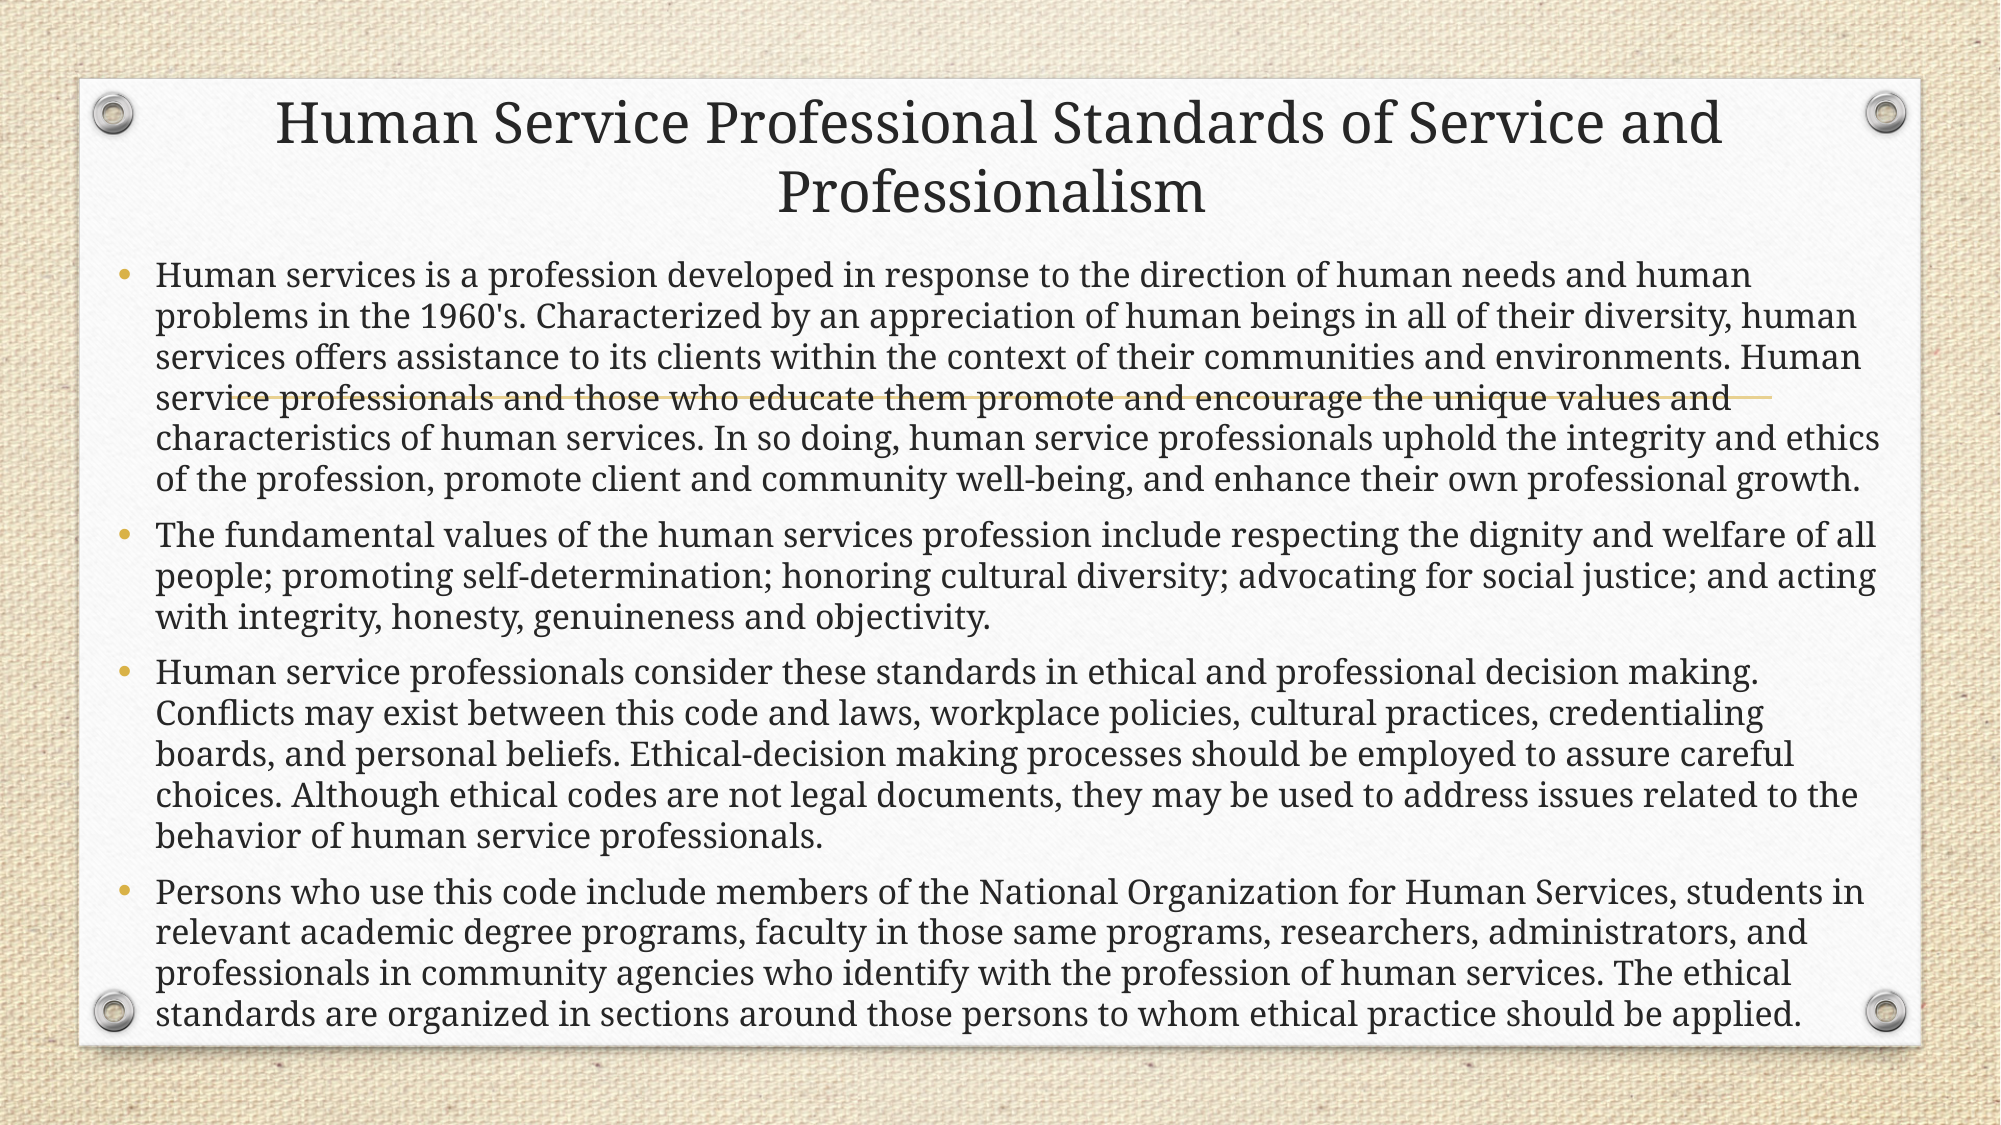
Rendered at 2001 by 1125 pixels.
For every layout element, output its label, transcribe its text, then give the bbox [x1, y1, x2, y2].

title Human Service Professional Standards of Service and Professionalism [212, 79, 1788, 232]
picture [0, 0, 2001, 1125]
list Human services is a profession developed in response to the direction of human needs and human problems in the 1960's. Characterized by an appreciation of human beings in all of their diversity, human services offers assistance to its clients within the context of their communities and environments. Human service professionals and those who educate them promote and encourage the unique values and characteristics of human services. In so doing, human service professionals uphold the integrity and ethics of the profession, promote client and community well-being, and enhance their own professional growth. The fundamental values of the human services profession include respecting the dignity and welfare of all people; promoting self-determination; honoring cultural diversity; advocating for social justice; and acting with integrity, honesty, genuineness and objectivity. Human service professionals consider these standards in ethical and professional decision making. Conflicts may exist between this code and laws, workplace policies, cultural practices, credentialing boards, and personal beliefs. Ethical-decision making processes should be employed to assure careful choices. Although ethical codes are not legal documents, they may be used to address issues related to the behavior of human service professionals. Persons who use this code include members of the National Organization for Human Services, students in relevant academic degree programs, faculty in those same programs, researchers, administrators, and professionals in community agencies who identify with the profession of human services. The ethical standards are organized in sections around those persons to whom ethical practice should be applied. [102, 246, 1903, 1072]
